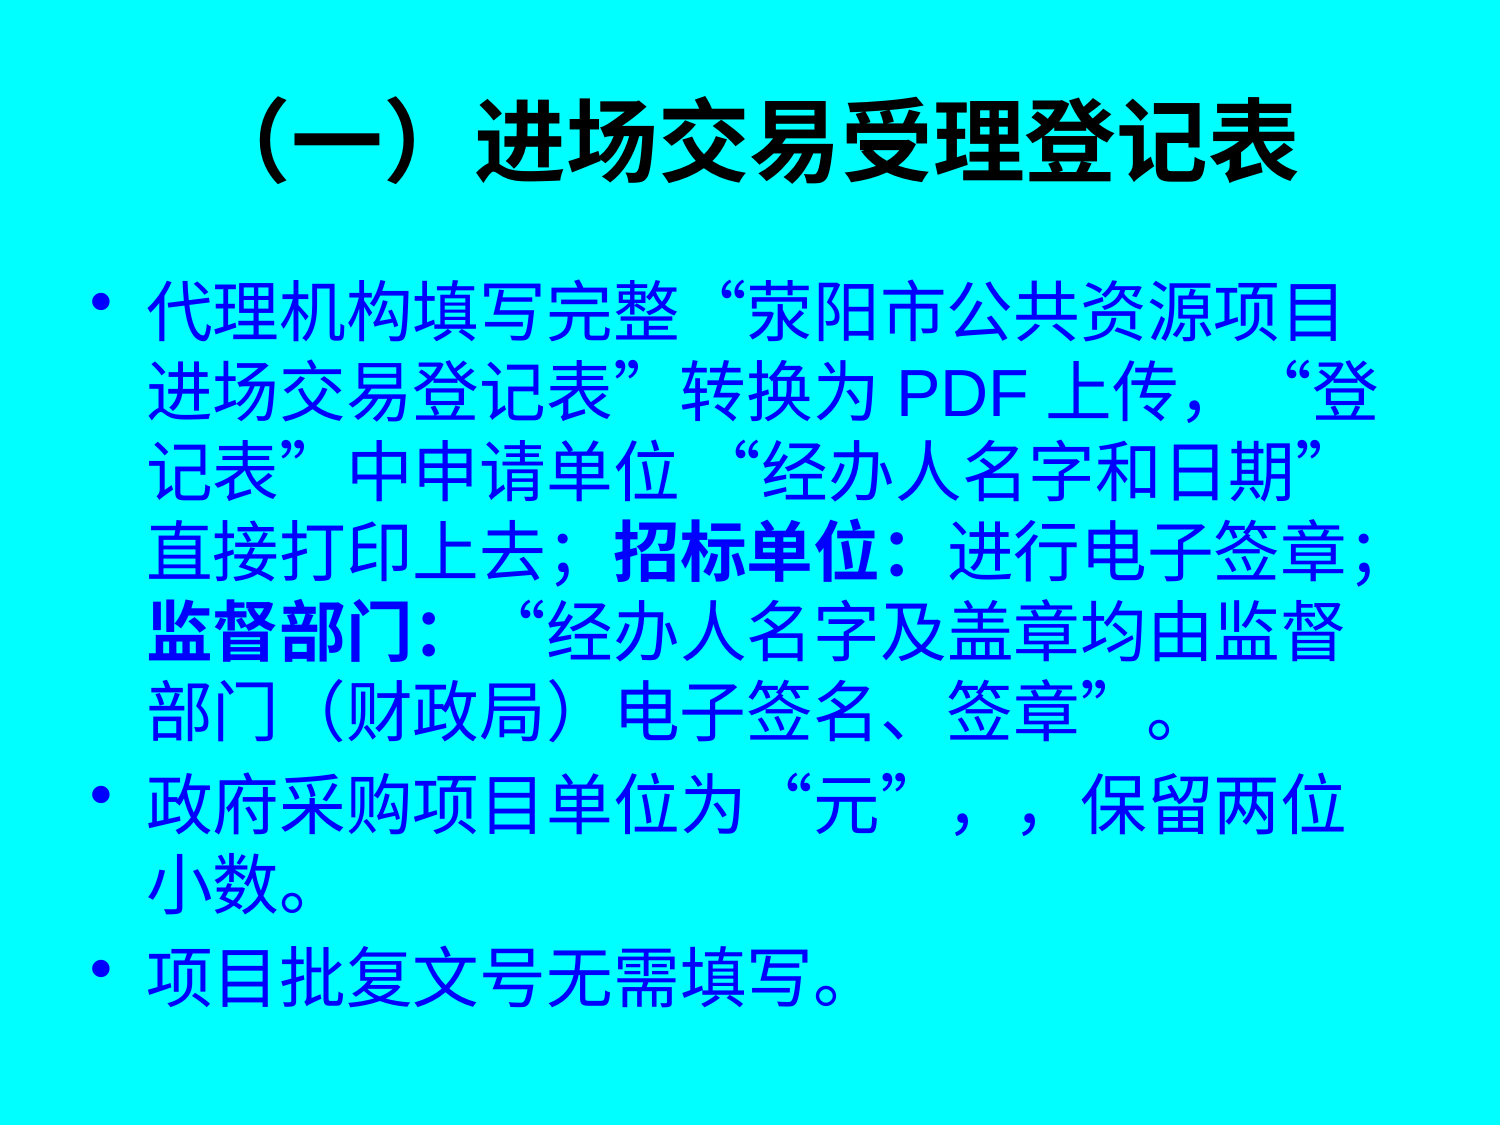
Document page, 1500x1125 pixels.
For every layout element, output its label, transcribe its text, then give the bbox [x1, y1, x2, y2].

title （一）进场交易受理登记表 [74, 44, 1426, 233]
list 代理机构填写完整“荥阳市公共资源项目进场交易登记表”转换为PDF上传，“登记表”中申请单位 “经办人名字和日期”直接打印上去；招标单位：进行电子签章；监督部门：“经办人名字及盖章均由监督部门（财政局）电子签名、签章”。 政府采购项目单位为“元”，，保留两位小数。 项目批复文号无需填写。 [74, 262, 1426, 1006]
